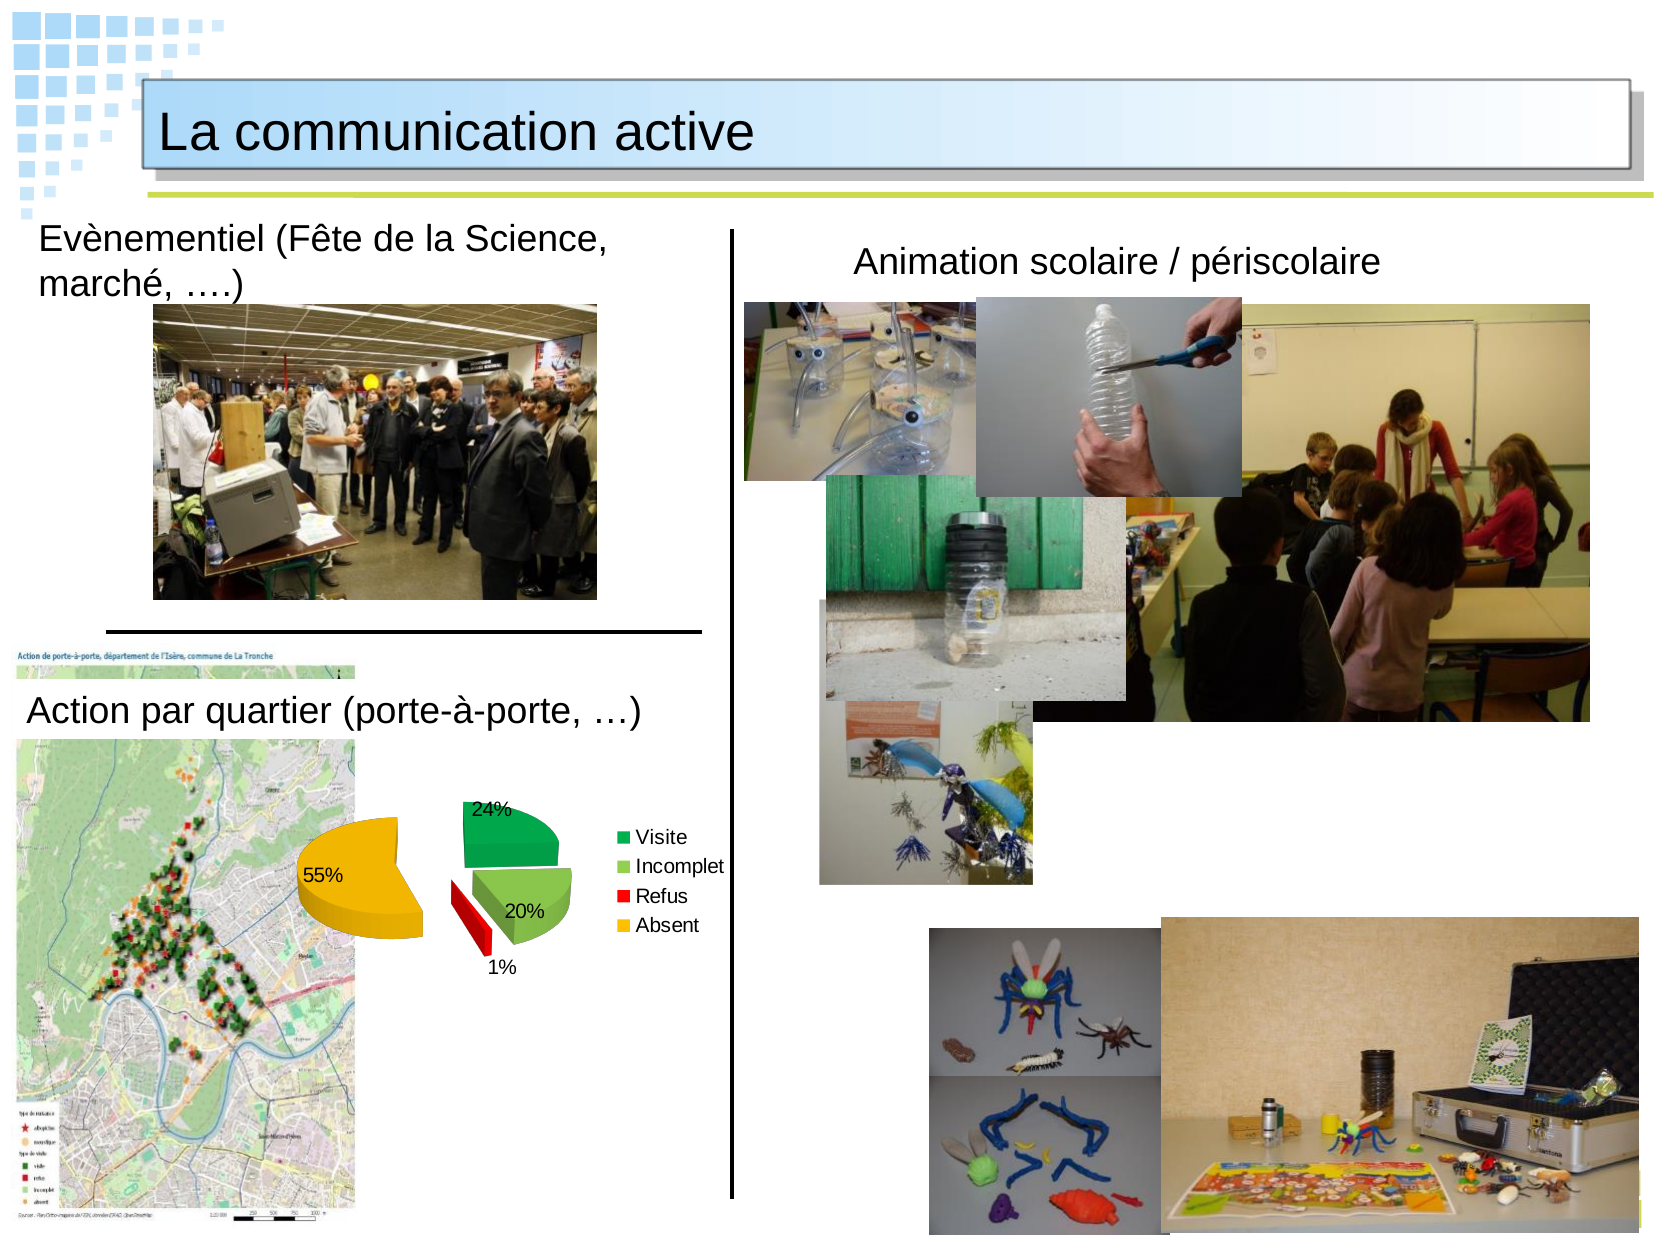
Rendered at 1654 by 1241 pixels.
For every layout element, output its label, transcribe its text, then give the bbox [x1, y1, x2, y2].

picture [11, 643, 360, 1229]
text_box Evènementiel (Fête de la Science, marché, ….) [23, 206, 733, 312]
picture [153, 304, 597, 600]
picture [744, 297, 1590, 884]
picture [141, 78, 1644, 181]
text_box Action par quartier (porte-à-porte, …) [360, 679, 712, 739]
chart [271, 741, 745, 1022]
text_box Animation scolaire / périscolaire [838, 229, 1548, 290]
picture [929, 917, 1639, 1235]
